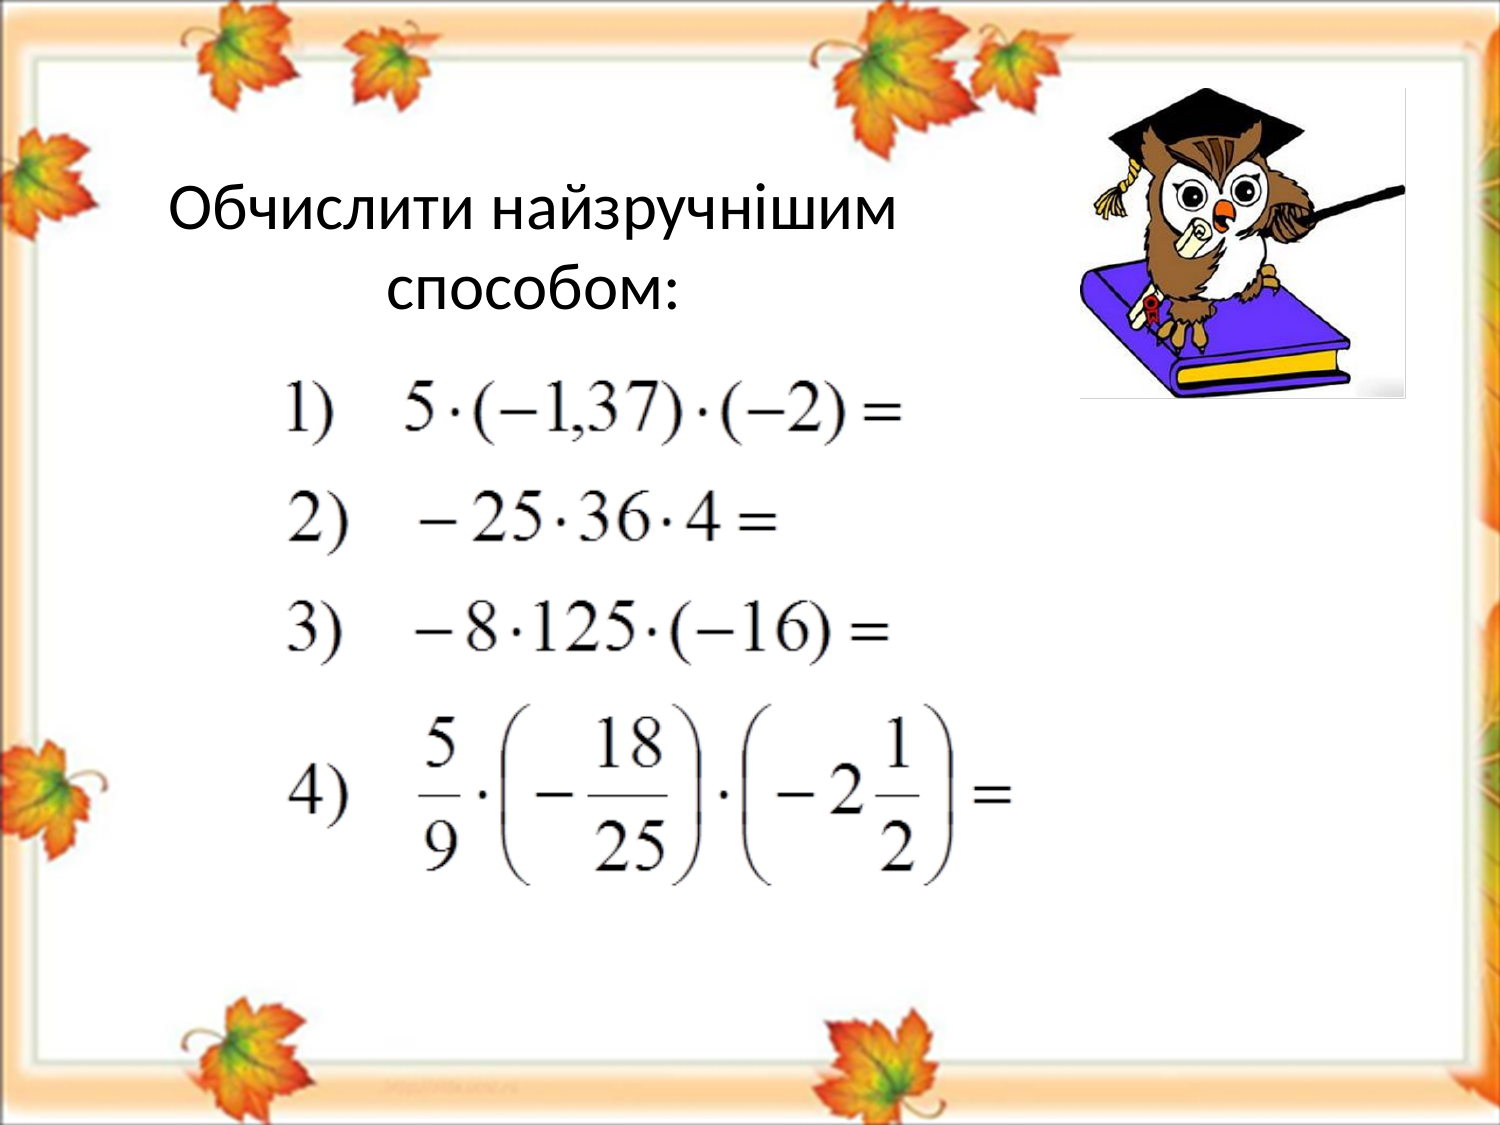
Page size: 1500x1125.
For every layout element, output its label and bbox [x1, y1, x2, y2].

picture [277, 363, 1028, 901]
picture [1080, 88, 1407, 399]
list [0, 0, 1500, 1125]
